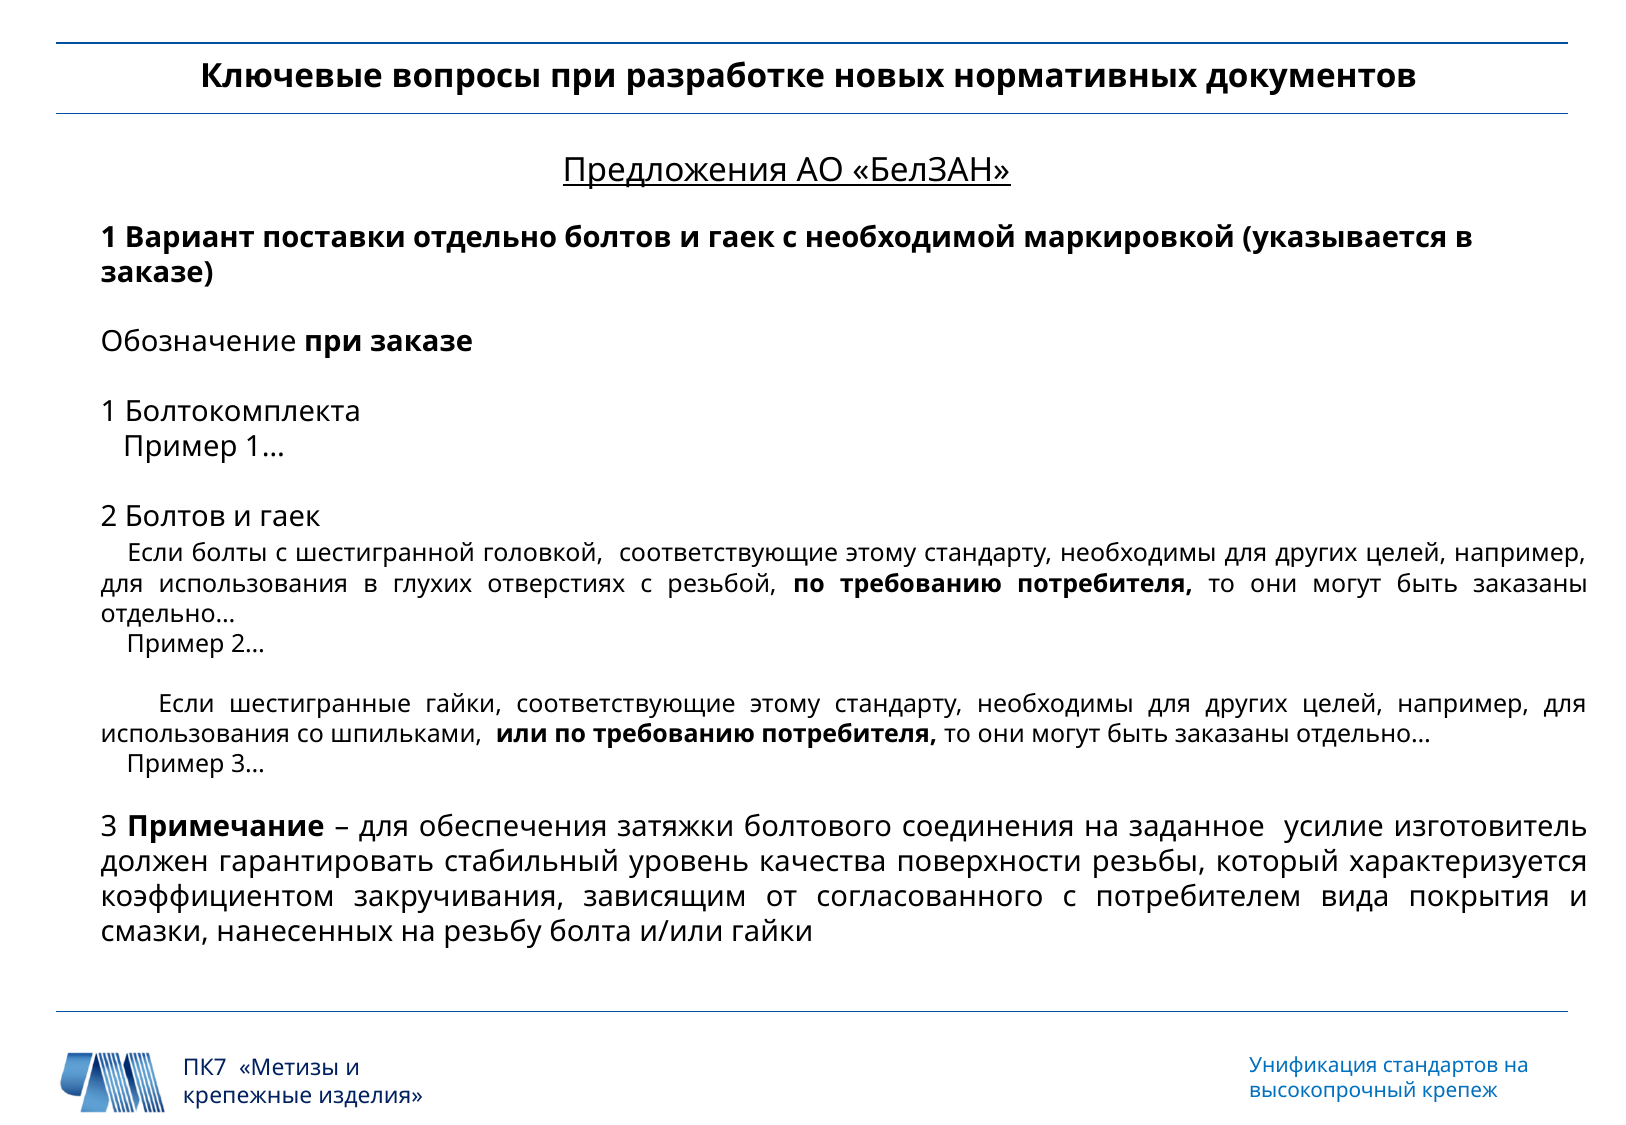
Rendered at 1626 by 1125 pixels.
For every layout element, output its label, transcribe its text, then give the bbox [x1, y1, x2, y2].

text_box Предложения АО «БелЗАН» [547, 140, 1026, 196]
text_box Ключевые вопросы при разработке новых нормативных документов [50, 46, 1569, 102]
text_box ПК7 «Метизы и крепежные изделия» [167, 1007, 661, 1125]
picture [0, 1019, 170, 1125]
text_box 1 Вариант поставки отдельно болтов и гаек с необходимой маркировкой (указывается в заказе) Обозначение при заказе 1 Болтокомплекта Пример 1… 2 Болтов и гаек Если болты с шестигранной головкой, соответствующие этому стандарту, необходимы для других целей, например, для использования в глухих отверстиях с резьбой, по требованию потребителя, то они могут быть заказаны отдельно… Пример 2… Если шестигранные гайки, соответствующие этому стандарту, необходимы для других целей, например, для использования со шпильками, или по требованию потребителя, то они могут быть заказаны отдельно… Пример 3… 3 Примечание – для обеспечения затяжки болтового соединения на заданное усилие изготовитель должен гарантировать стабильный уровень качества поверхности резьбы, который характеризуется коэффициентом закручивания, зависящим от согласованного с потребителем вида покрытия и смазки, нанесенных на резьбу болта и/или гайки [85, 140, 1604, 990]
text_box Унификация стандартов на высокопрочный крепеж [1234, 1018, 1567, 1109]
